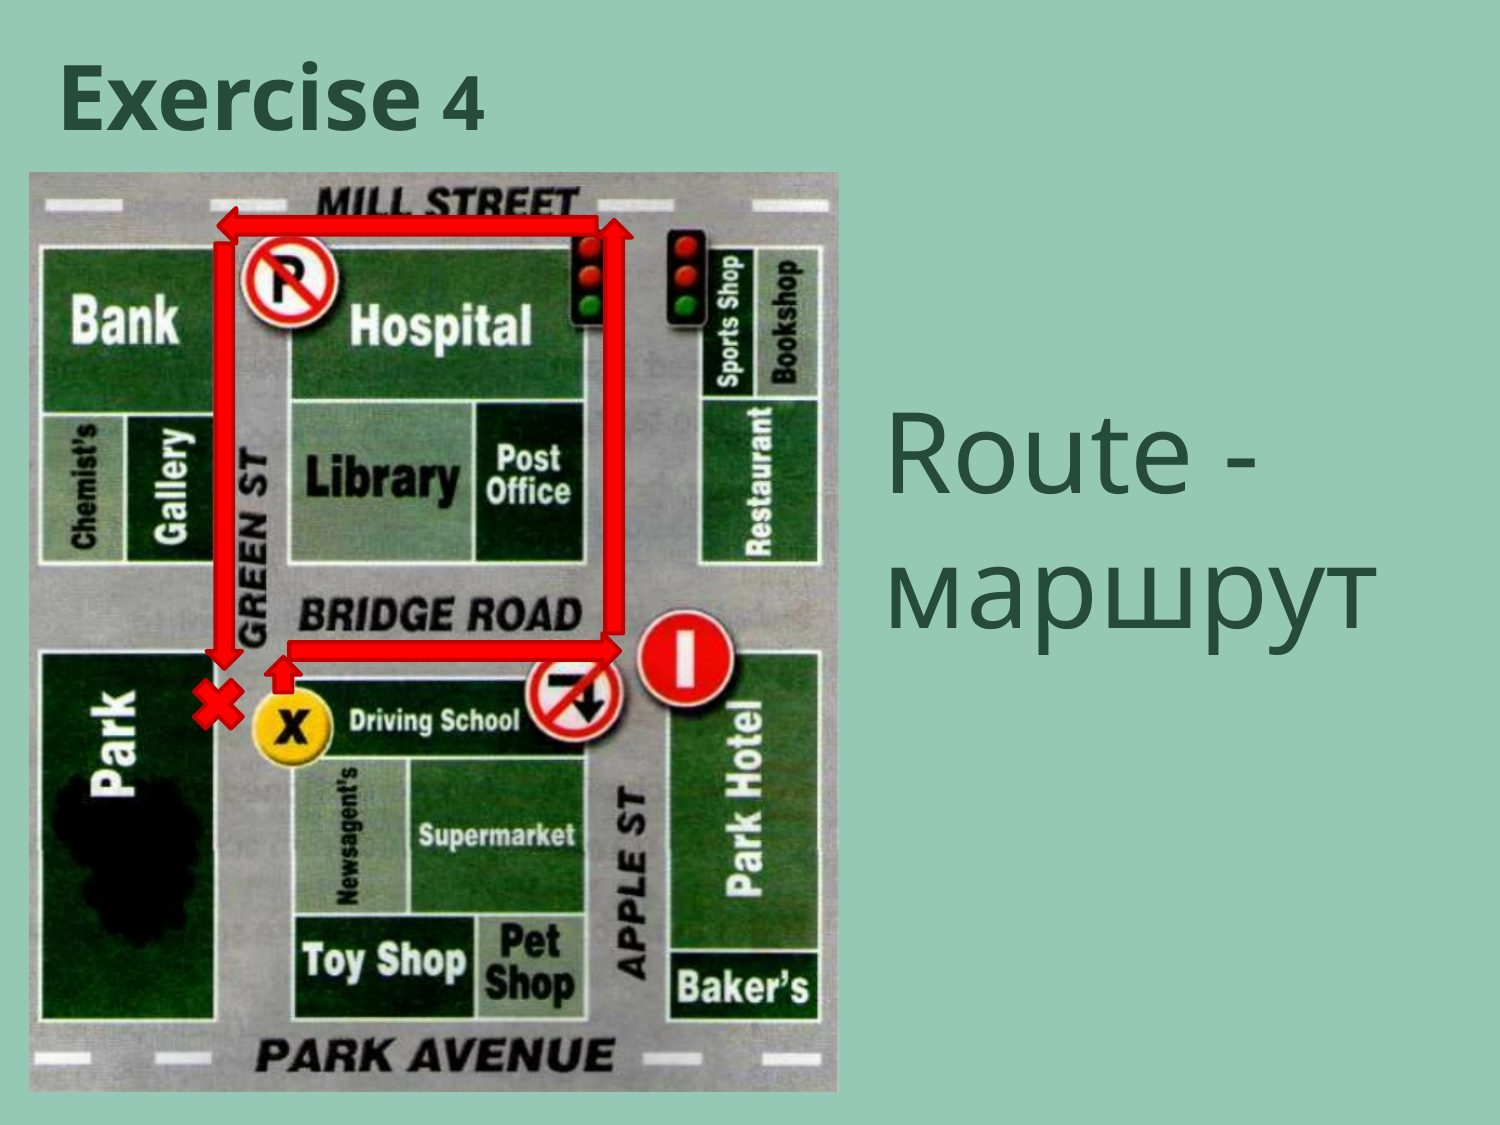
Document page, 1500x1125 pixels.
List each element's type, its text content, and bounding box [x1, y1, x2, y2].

picture [29, 172, 839, 1093]
text_box Route - маршрут [868, 373, 1471, 659]
title Exercise 4 [41, 30, 1425, 339]
